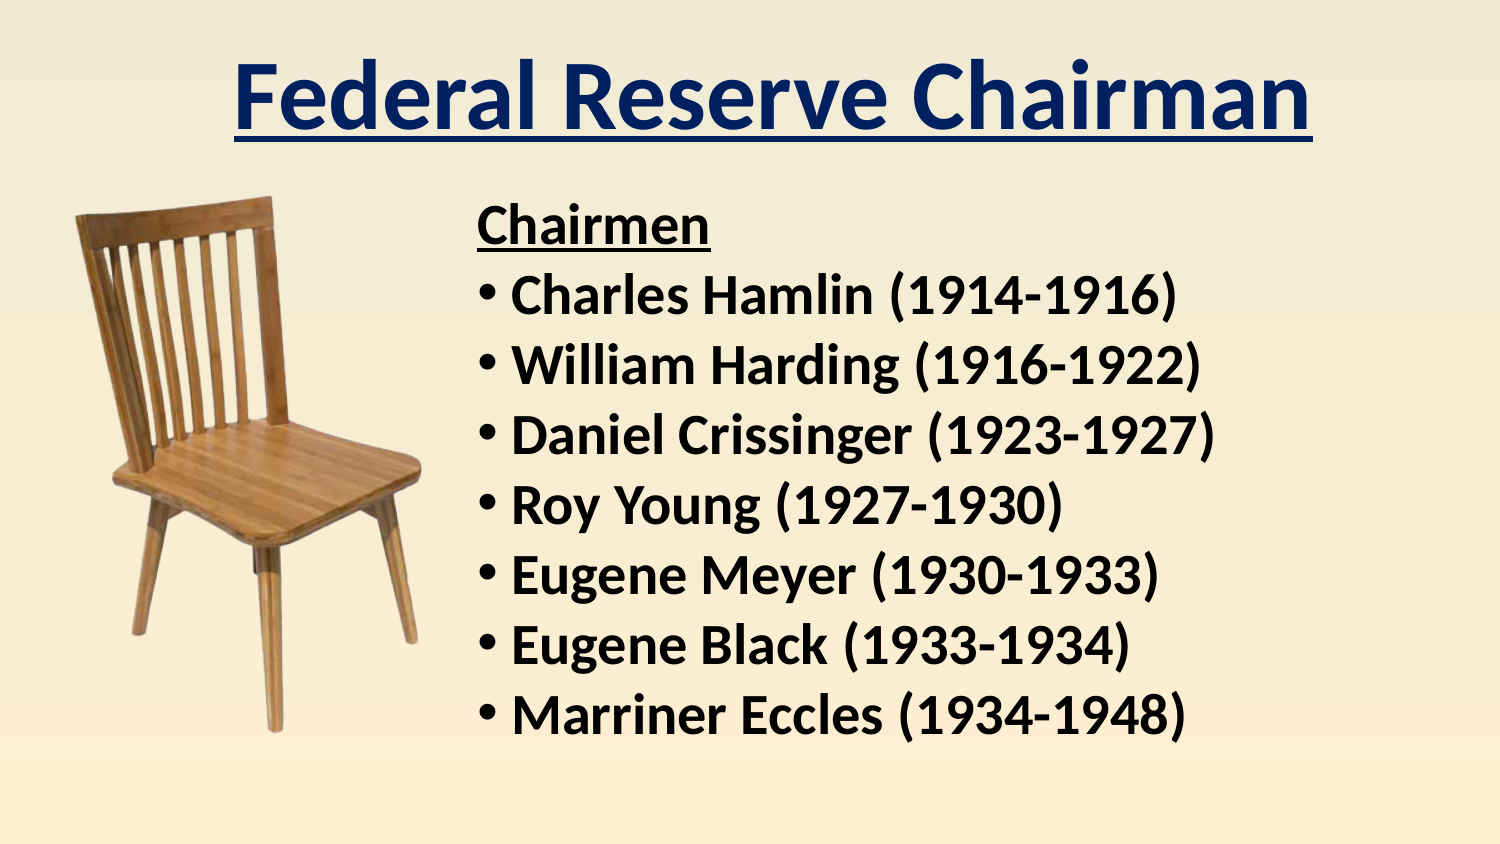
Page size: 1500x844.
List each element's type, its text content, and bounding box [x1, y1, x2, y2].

picture [37, 171, 476, 748]
text_box Chairmen Charles Hamlin (1914-1916) William Harding (1916-1922) Daniel Crissinger (1923-1927) Roy Young (1927-1930) Eugene Meyer (1930-1933) Eugene Black (1933-1934) Marriner Eccles (1934-1948) [476, 178, 1463, 754]
text_box Federal Reserve Chairman [218, 21, 1328, 157]
